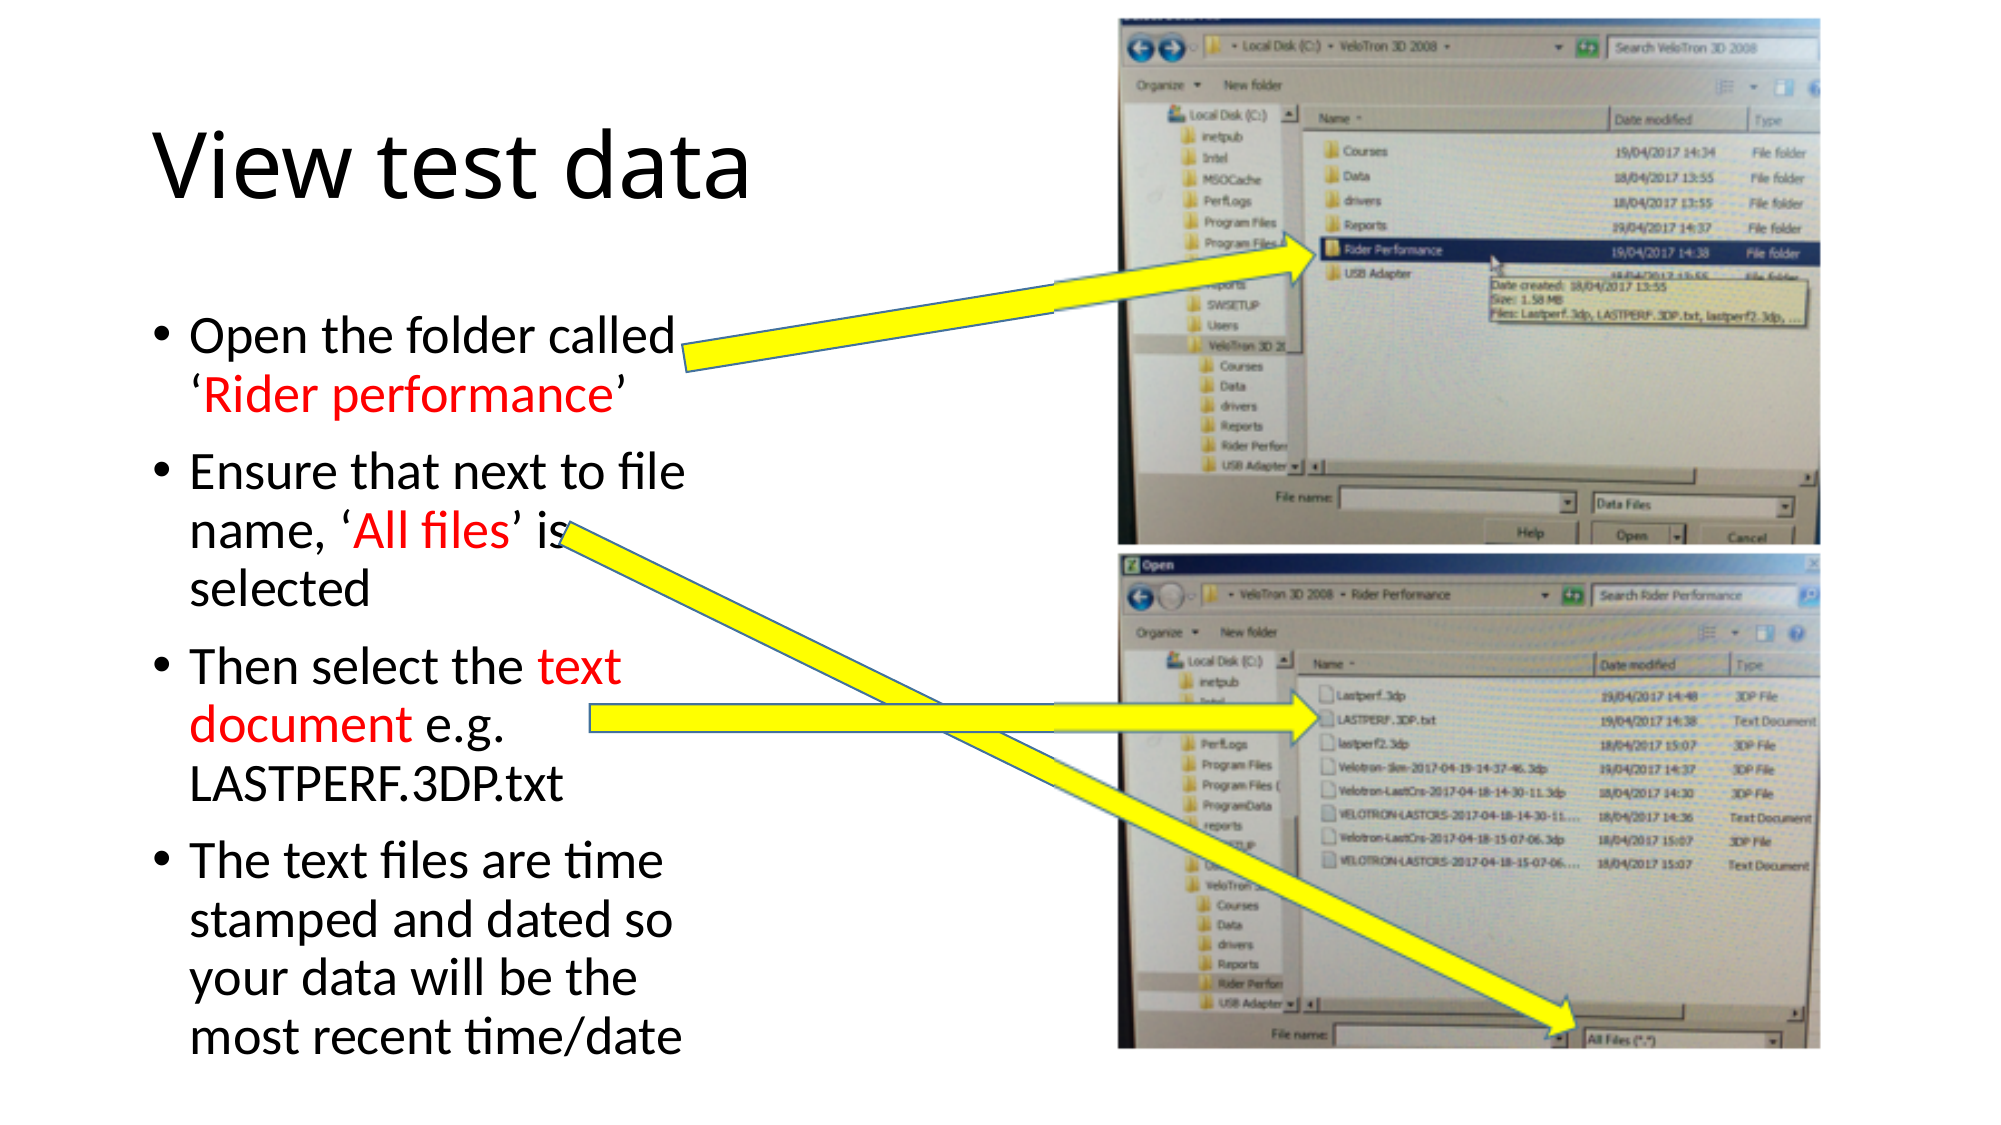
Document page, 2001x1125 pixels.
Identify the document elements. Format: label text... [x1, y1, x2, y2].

title View test data [137, 59, 1054, 278]
picture [1054, 0, 1919, 1098]
text_box [944, 734, 1054, 788]
text_box [680, 283, 1054, 374]
text_box [557, 520, 943, 703]
list Open the folder called ‘Rider performance’ Ensure that next to file name, ‘All files’ is selected Then select the text document e.g. LASTPERF.3DP.txt The text files are time stamped and dated so your data will be the most recent time/date [137, 299, 742, 1078]
text_box [588, 703, 1054, 734]
